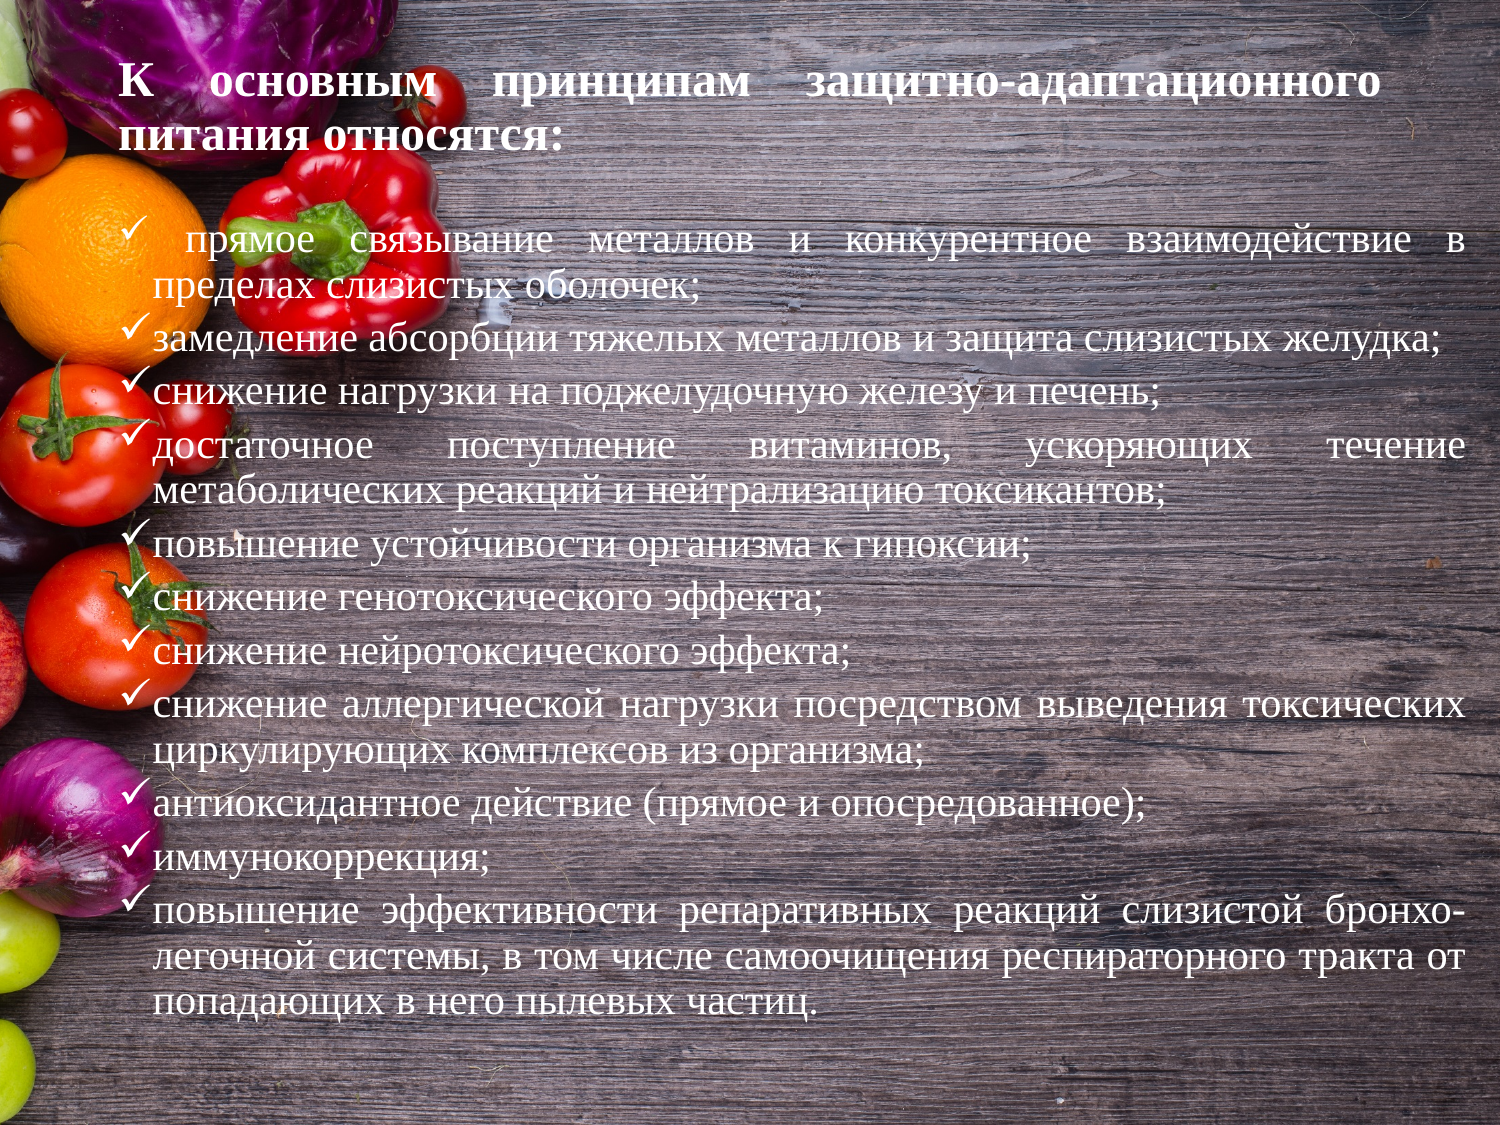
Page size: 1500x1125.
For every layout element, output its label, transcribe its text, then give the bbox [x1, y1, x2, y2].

list прямое связывание металлов и конкурентное взаимодействие в пределах слизистых оболочек; замедление абсорбции тяжелых металлов и защита слизистых желудка; снижение нагрузки на поджелудочную железу и печень; достаточное поступление витаминов, ускоряющих течение метаболических реакций и нейтрализацию токсикантов; повышение устойчивости организма к гипоксии; снижение генотоксического эффекта; снижение нейротоксического эффекта; снижение аллергической нагрузки посредством выведения токсических циркулирующих комплексов из организма; антиоксидантное действие (прямое и опосредованное); иммунокоррекция; повышение эффективности репаративных реакций слизистой бронхо-легочной системы, в том числе самоочищения респираторного тракта от попадающих в него пылевых частиц. [103, 208, 1483, 1098]
picture [0, 0, 1500, 1125]
title К основным принципам защитно-адаптационного питания относятся: [103, 21, 1397, 194]
